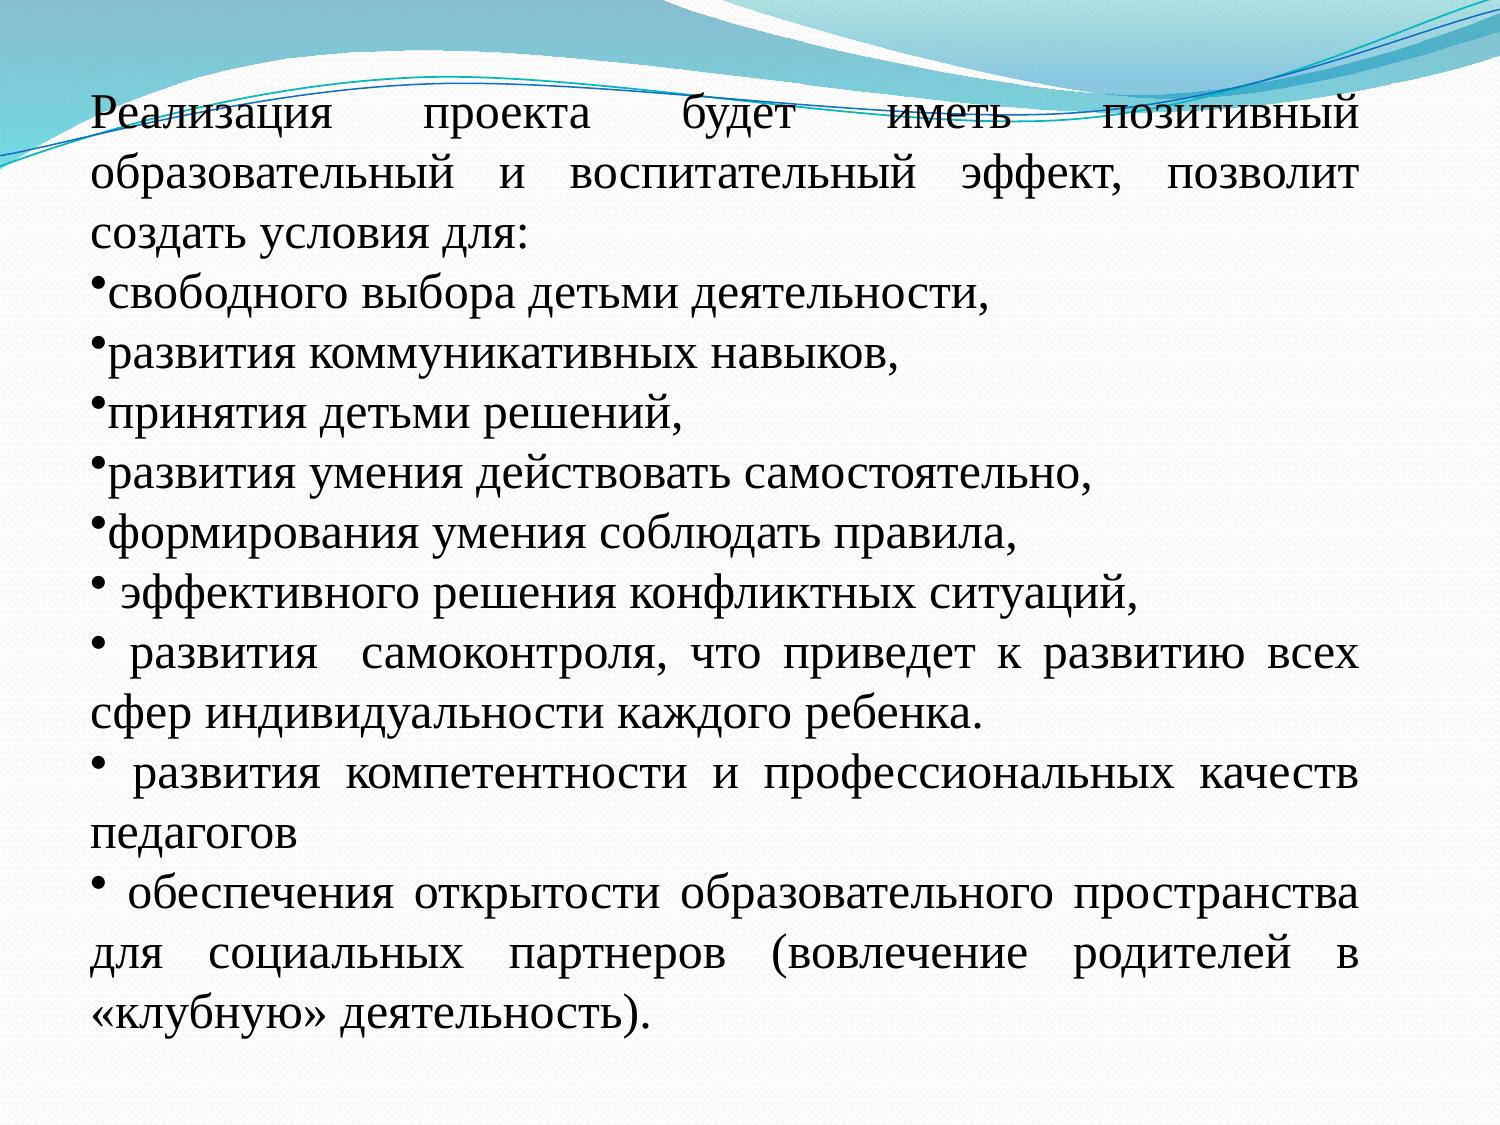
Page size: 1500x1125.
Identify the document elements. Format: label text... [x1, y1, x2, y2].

text_box Реализация проекта будет иметь позитивный образовательный и воспитательный эффект, позволит создать условия для: свободного выбора детьми деятельности, развития коммуникативных навыков, принятия детьми решений, развития умения действовать самостоятельно, формирования умения соблюдать правила, эффективного решения конфликтных ситуаций, развития самоконтроля, что приведет к развитию всех сфер индивидуальности каждого ребенка. развития компетентности и профессиональных качеств педагогов обеспечения открытости образовательного пространства для социальных партнеров (вовлечение родителей в «клубную» деятельность). [75, 71, 1375, 1046]
